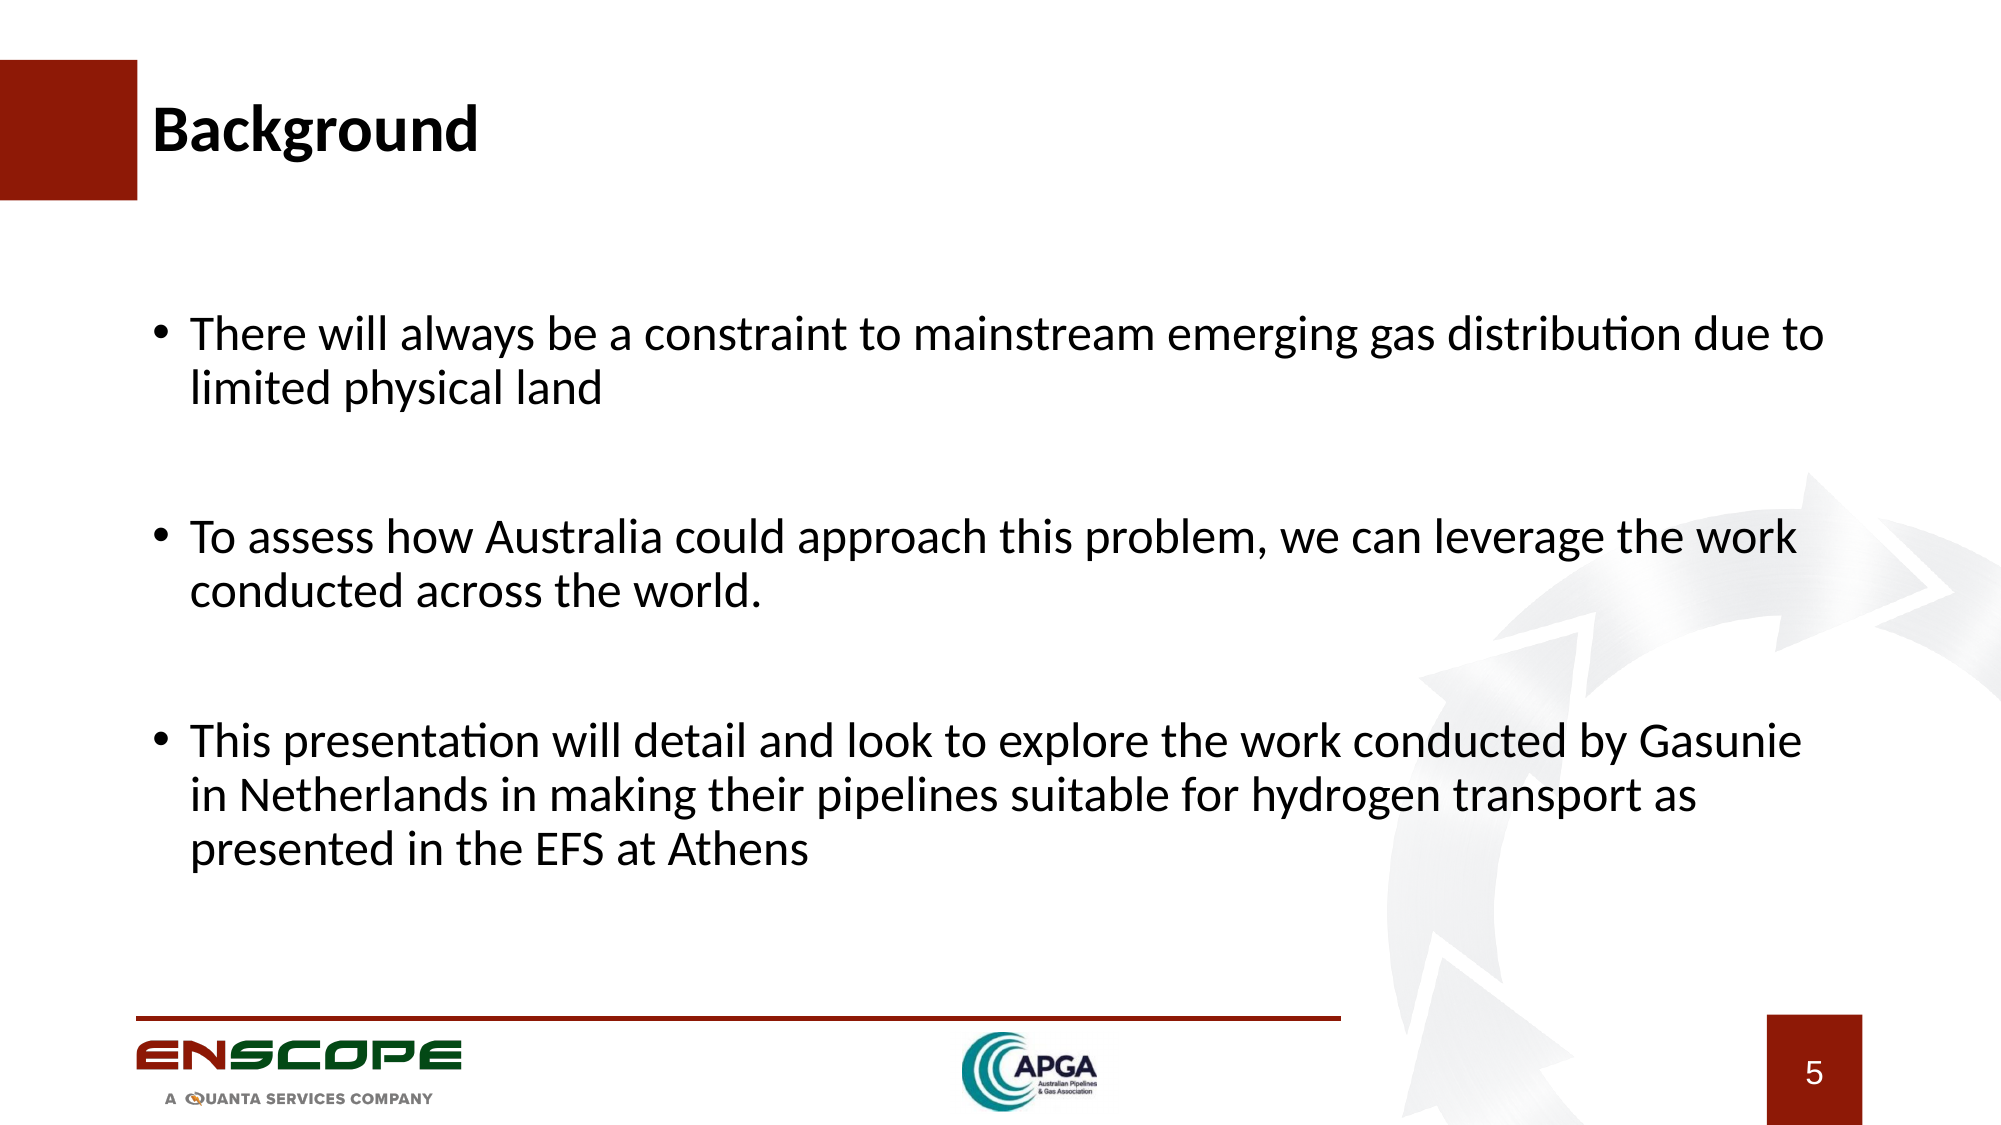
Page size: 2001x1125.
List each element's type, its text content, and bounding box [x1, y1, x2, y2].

title Background [137, 59, 1863, 201]
list There will always be a constraint to mainstream emerging gas distribution due to limited physical land To assess how Australia could approach this problem, we can leverage the work conducted across the world. This presentation will detail and look to explore the work conducted by Gasunie in Netherlands in making their pipelines suitable for hydrogen transport as presented in the EFS at Athens [137, 299, 1863, 1014]
slide_number 5 [1766, 1014, 1863, 1125]
picture [950, 1031, 1119, 1114]
